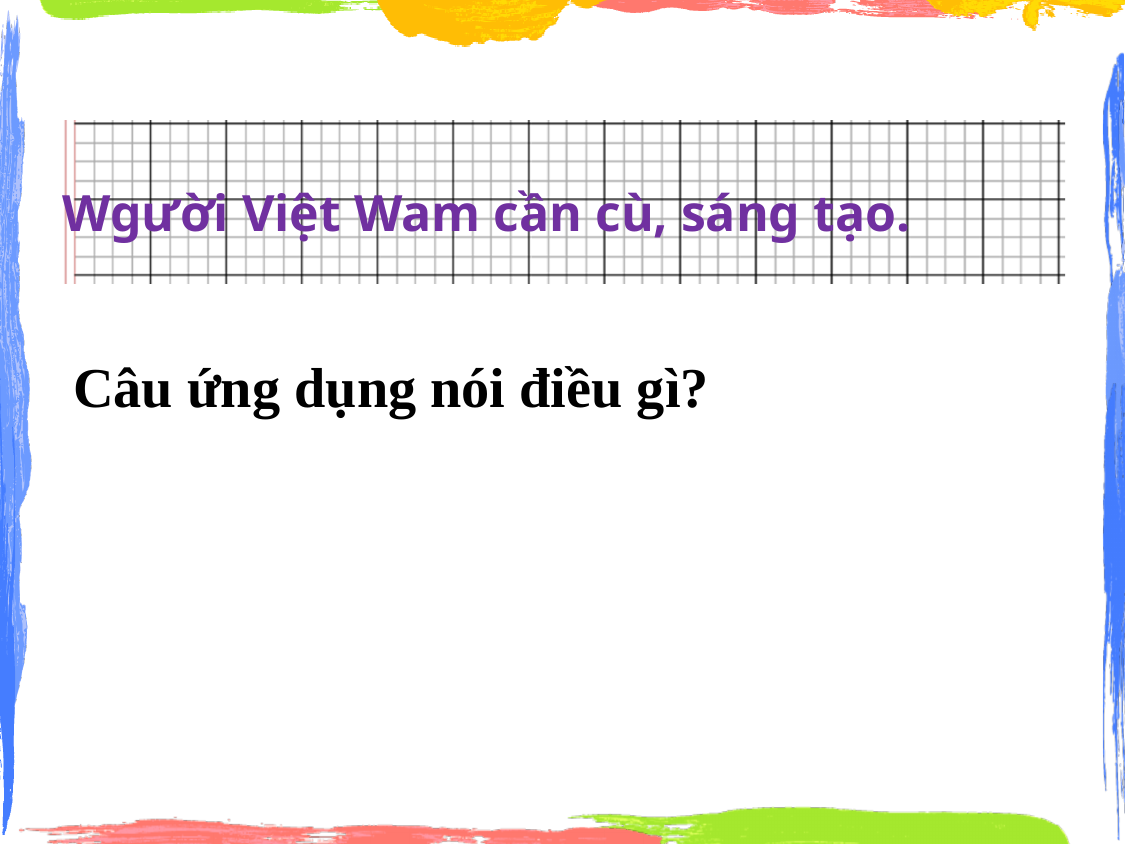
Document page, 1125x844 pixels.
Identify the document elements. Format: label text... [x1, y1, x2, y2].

picture [1103, 84, 1125, 382]
picture [568, 807, 1078, 844]
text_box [29, 72, 1066, 284]
picture [1103, 383, 1125, 840]
picture [19, 817, 682, 844]
text_box Câu ứng dụng nói điều gì? [58, 337, 950, 427]
picture [0, 4, 32, 835]
picture [33, 0, 1125, 47]
picture [1103, 53, 1124, 83]
